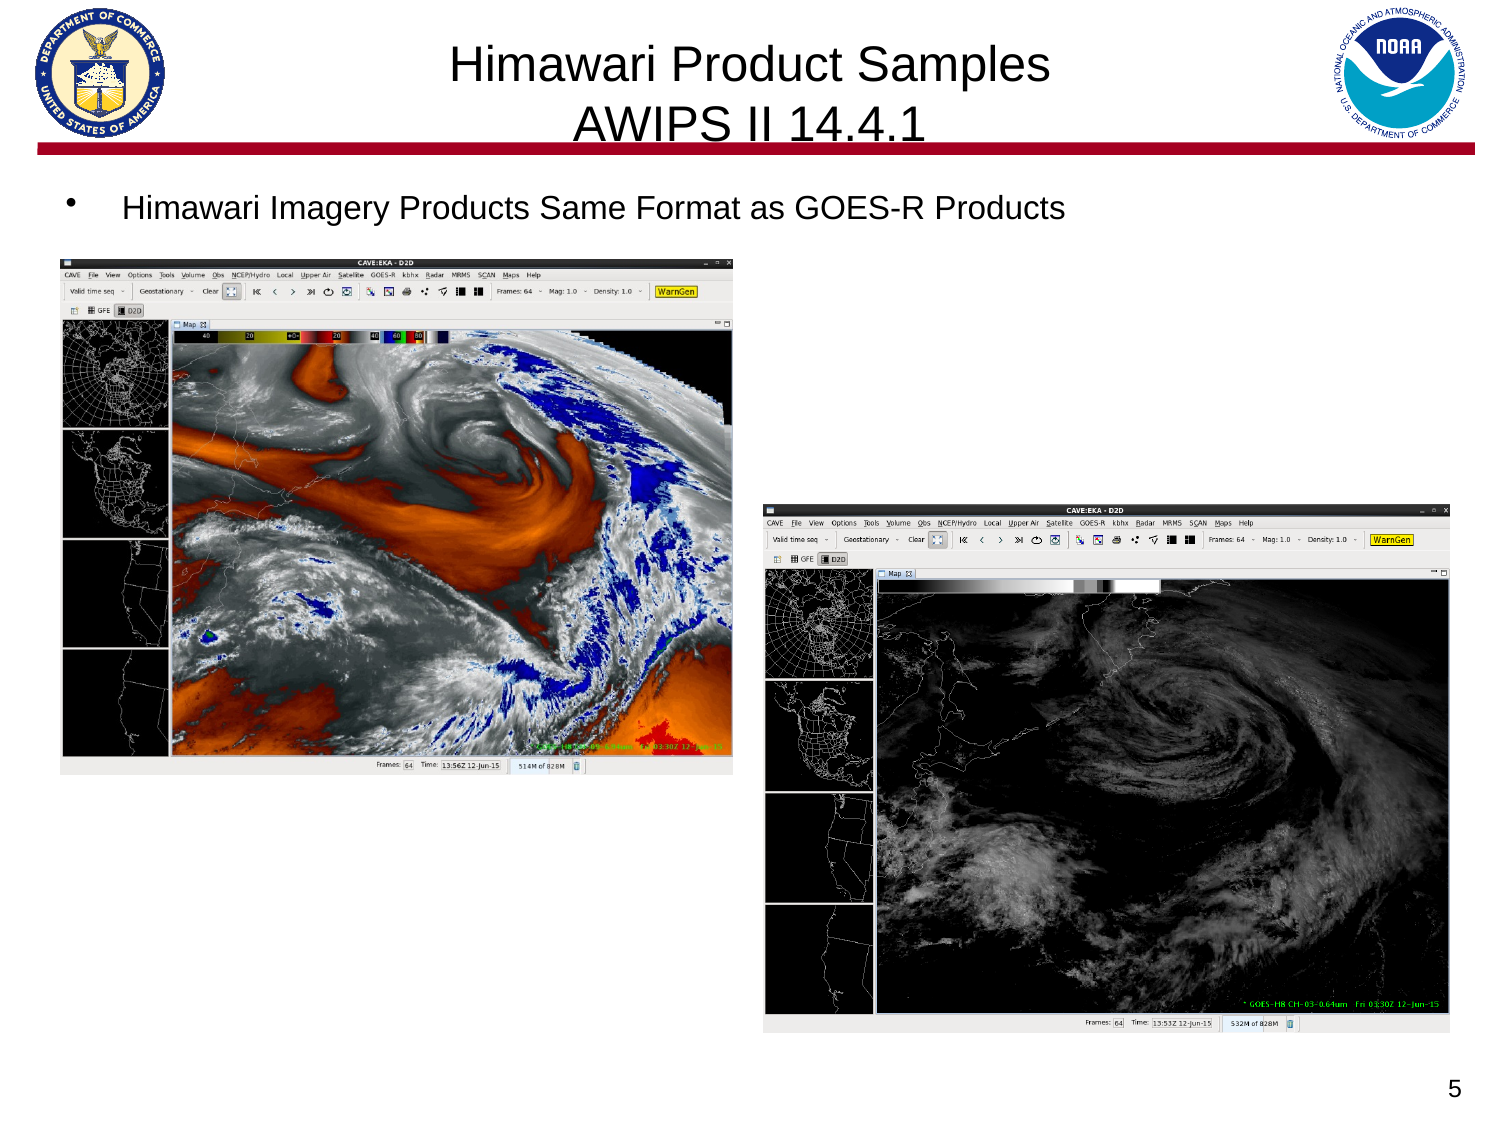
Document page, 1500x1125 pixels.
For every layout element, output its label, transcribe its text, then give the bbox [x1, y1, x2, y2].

picture [60, 259, 733, 775]
title Himawari Product Samples AWIPS II 14.4.1 [74, 44, 1426, 138]
slide_number 5 [1126, 1064, 1478, 1121]
list Himawari Imagery Products Same Format as GOES-R Products [50, 178, 1452, 1064]
picture [763, 504, 1450, 1033]
